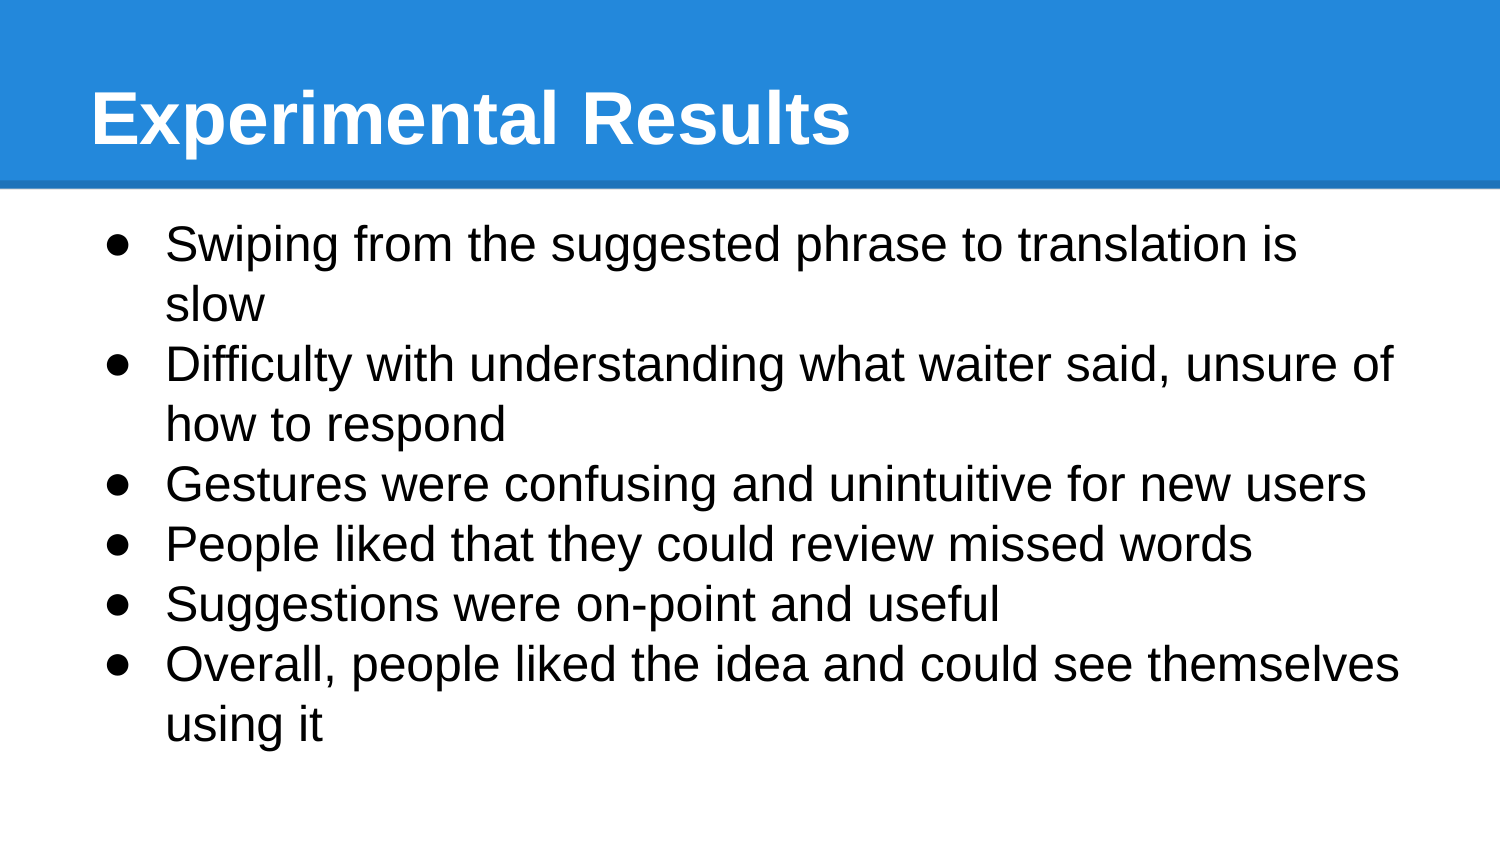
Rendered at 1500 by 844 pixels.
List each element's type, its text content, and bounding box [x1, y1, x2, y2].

list Swiping from the suggested phrase to translation is slow Difficulty with understanding what waiter said, unsure of how to respond Gestures were confusing and unintuitive for new users People liked that they could review missed words Suggestions were on-point and useful Overall, people liked the idea and could see themselves using it [75, 196, 1425, 808]
title Experimental Results [75, 33, 1425, 175]
